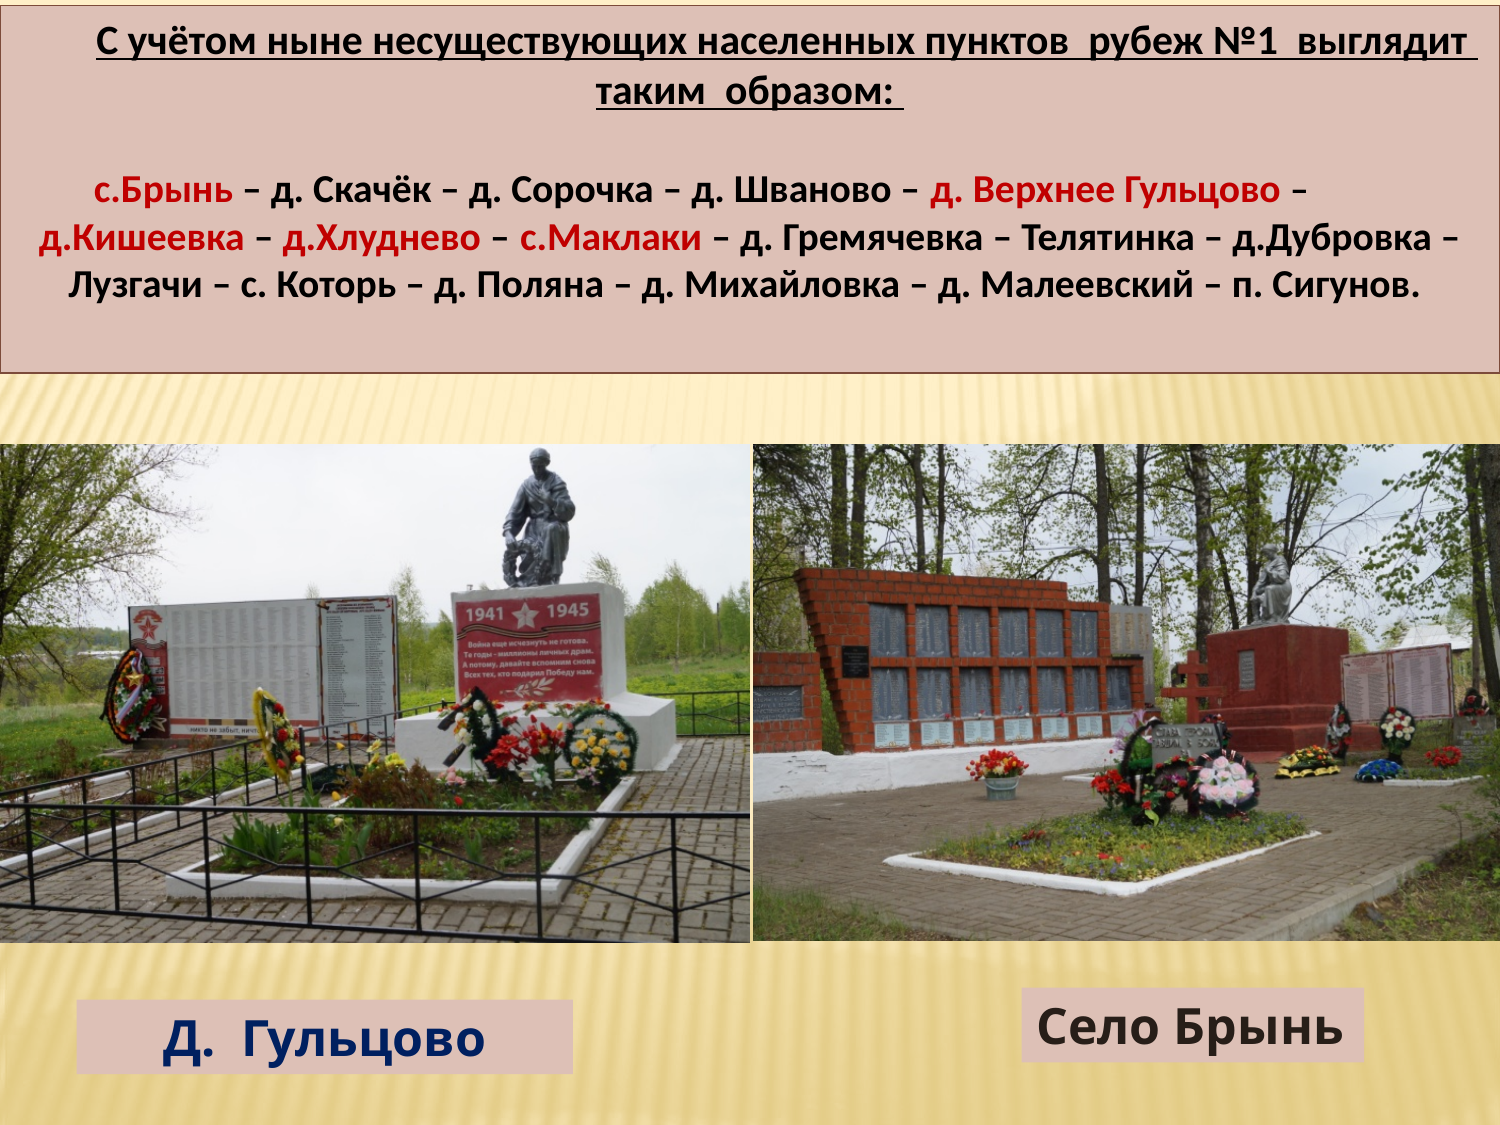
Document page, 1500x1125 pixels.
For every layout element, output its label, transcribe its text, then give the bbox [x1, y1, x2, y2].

picture [0, 444, 751, 944]
text_box С учётом ныне несуществующих населенных пунктов рубеж №1 выглядит таким образом: с.Брынь – д. Скачёк – д. Сорочка – д. Шваново – д. Верхнее Гульцово – д.Кишеевка – д.Хлуднево – с.Маклаки – д. Гремячевка – Телятинка – д.Дубровка – Лузгачи – с. Которь – д. Поляна – д. Михайловка – д. Малеевский – п. Сигунов. [0, 5, 1500, 373]
text_box Д. Гульцово [76, 999, 573, 1075]
text_box Село Брынь [1021, 987, 1365, 1063]
picture [753, 444, 1500, 941]
